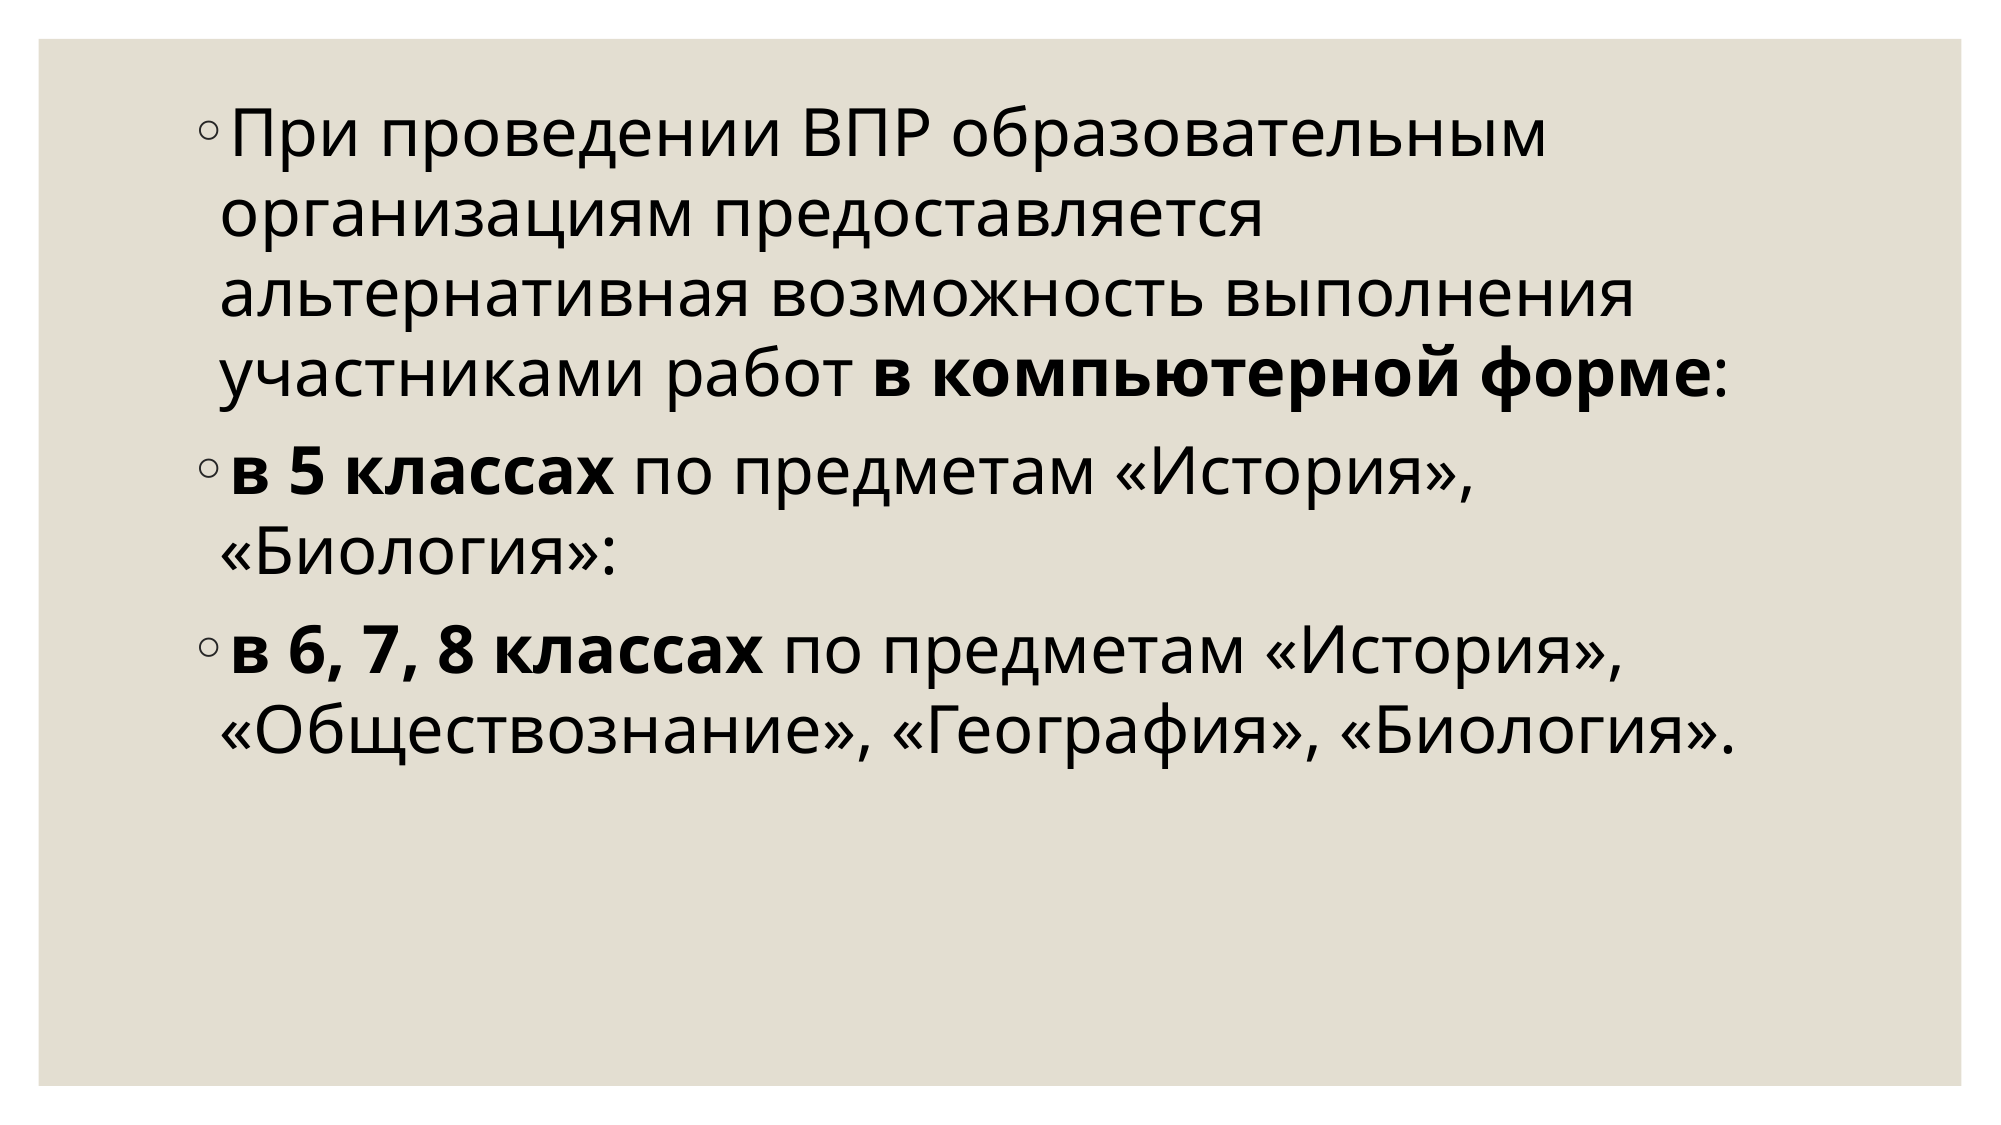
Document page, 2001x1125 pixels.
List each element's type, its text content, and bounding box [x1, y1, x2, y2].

list При проведении ВПР образовательным организациям предоставляется альтернативная возможность выполнения участниками работ в компьютерной форме: в 5 классах по предметам «История», «Биология»: в 6, 7, 8 классах по предметам «История», «Обществознание», «География», «Биология». [174, 81, 1826, 991]
